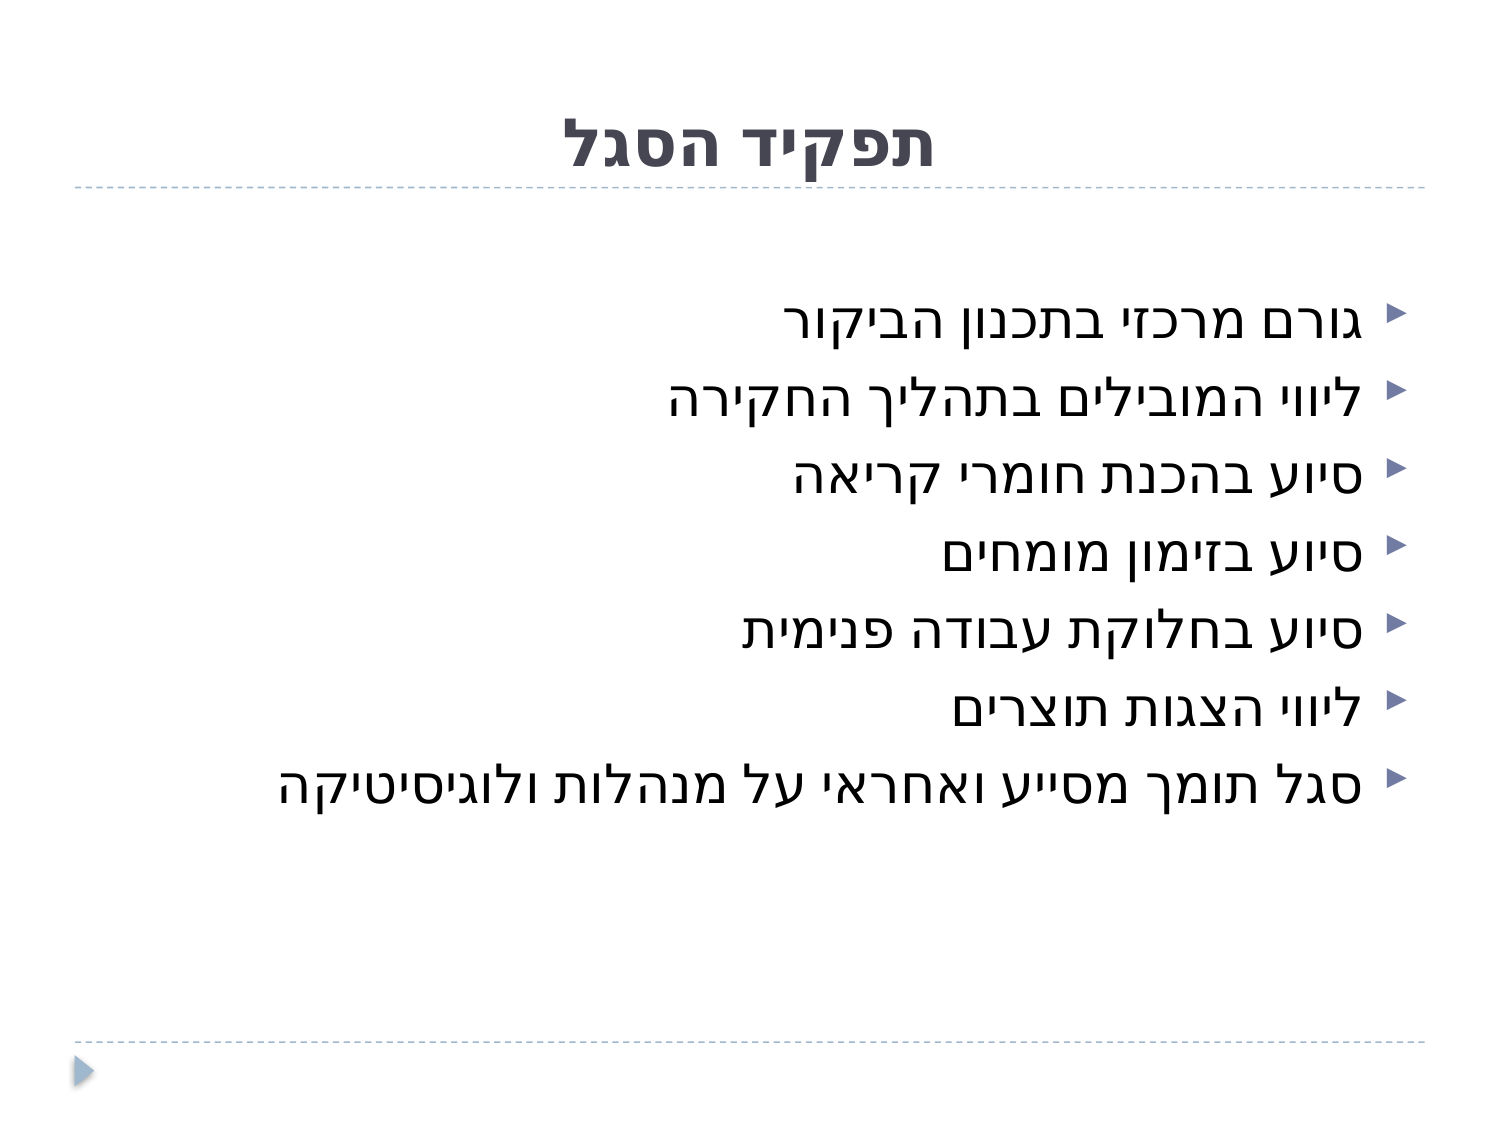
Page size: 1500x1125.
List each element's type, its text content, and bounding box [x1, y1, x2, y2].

list גורם מרכזי בתכנון הביקור ליווי המובילים בתהליך החקירה סיוע בהכנת חומרי קריאה סיוע בזימון מומחים סיוע בחלוקת עבודה פנימית ליווי הצגות תוצרים סגל תומך מסייע ואחראי על מנהלות ולוגיסיטיקה [75, 200, 1425, 1010]
title תפקיד הסגל [75, 24, 1425, 188]
